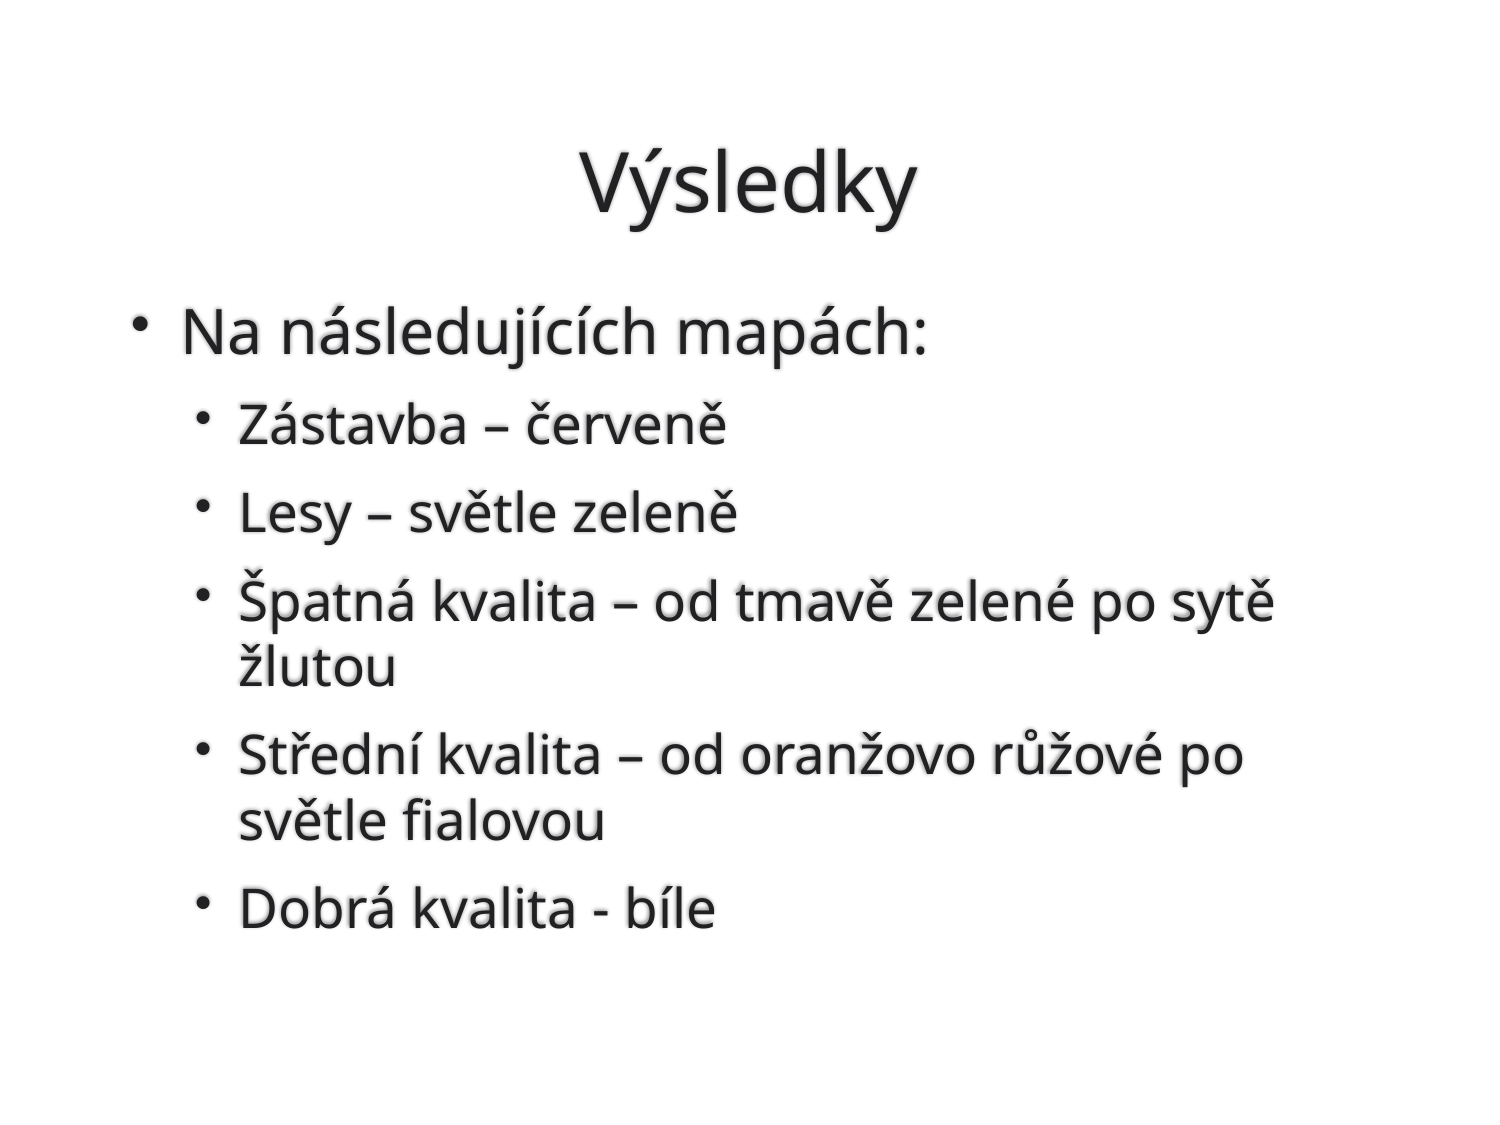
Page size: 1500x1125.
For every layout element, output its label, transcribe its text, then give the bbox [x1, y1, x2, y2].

list Na následujících mapách: Zástavba – červeně Lesy – světle zeleně Špatná kvalita – od tmavě zelené po sytě žlutou Střední kvalita – od oranžovo růžové po světle fialovou Dobrá kvalita - bíle [112, 284, 1387, 950]
title Výsledky [112, 99, 1387, 260]
